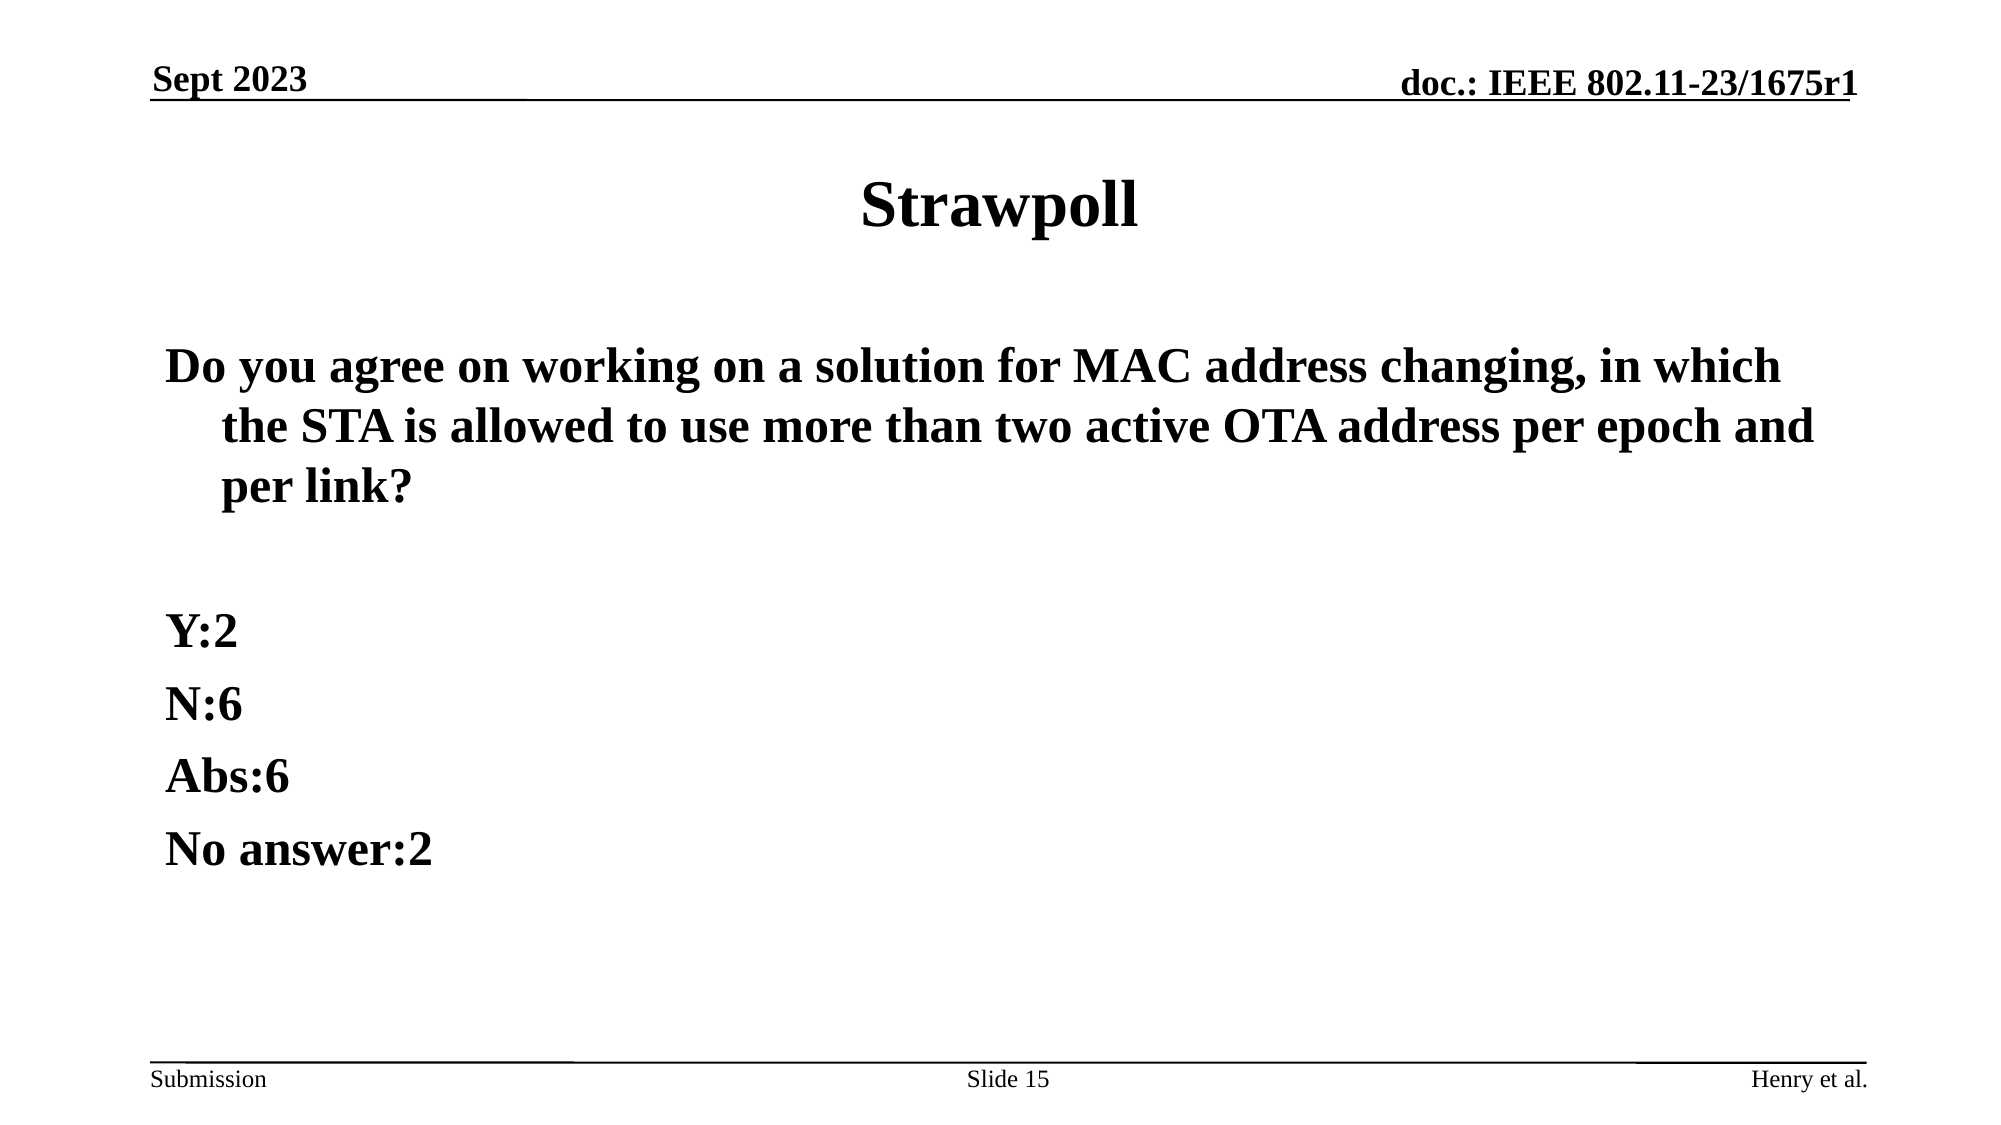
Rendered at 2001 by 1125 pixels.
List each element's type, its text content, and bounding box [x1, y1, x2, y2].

slide_number Slide 15 [950, 1061, 1067, 1123]
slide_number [152, 54, 563, 100]
list Do you agree on working on a solution for MAC address changing, in which the STA is allowed to use more than two active OTA address per epoch and per link? Y:2 N:6 Abs:6 No answer:2 [149, 324, 1850, 1000]
title Strawpoll [149, 112, 1850, 288]
footer Henry et al. [1171, 1061, 1869, 1093]
